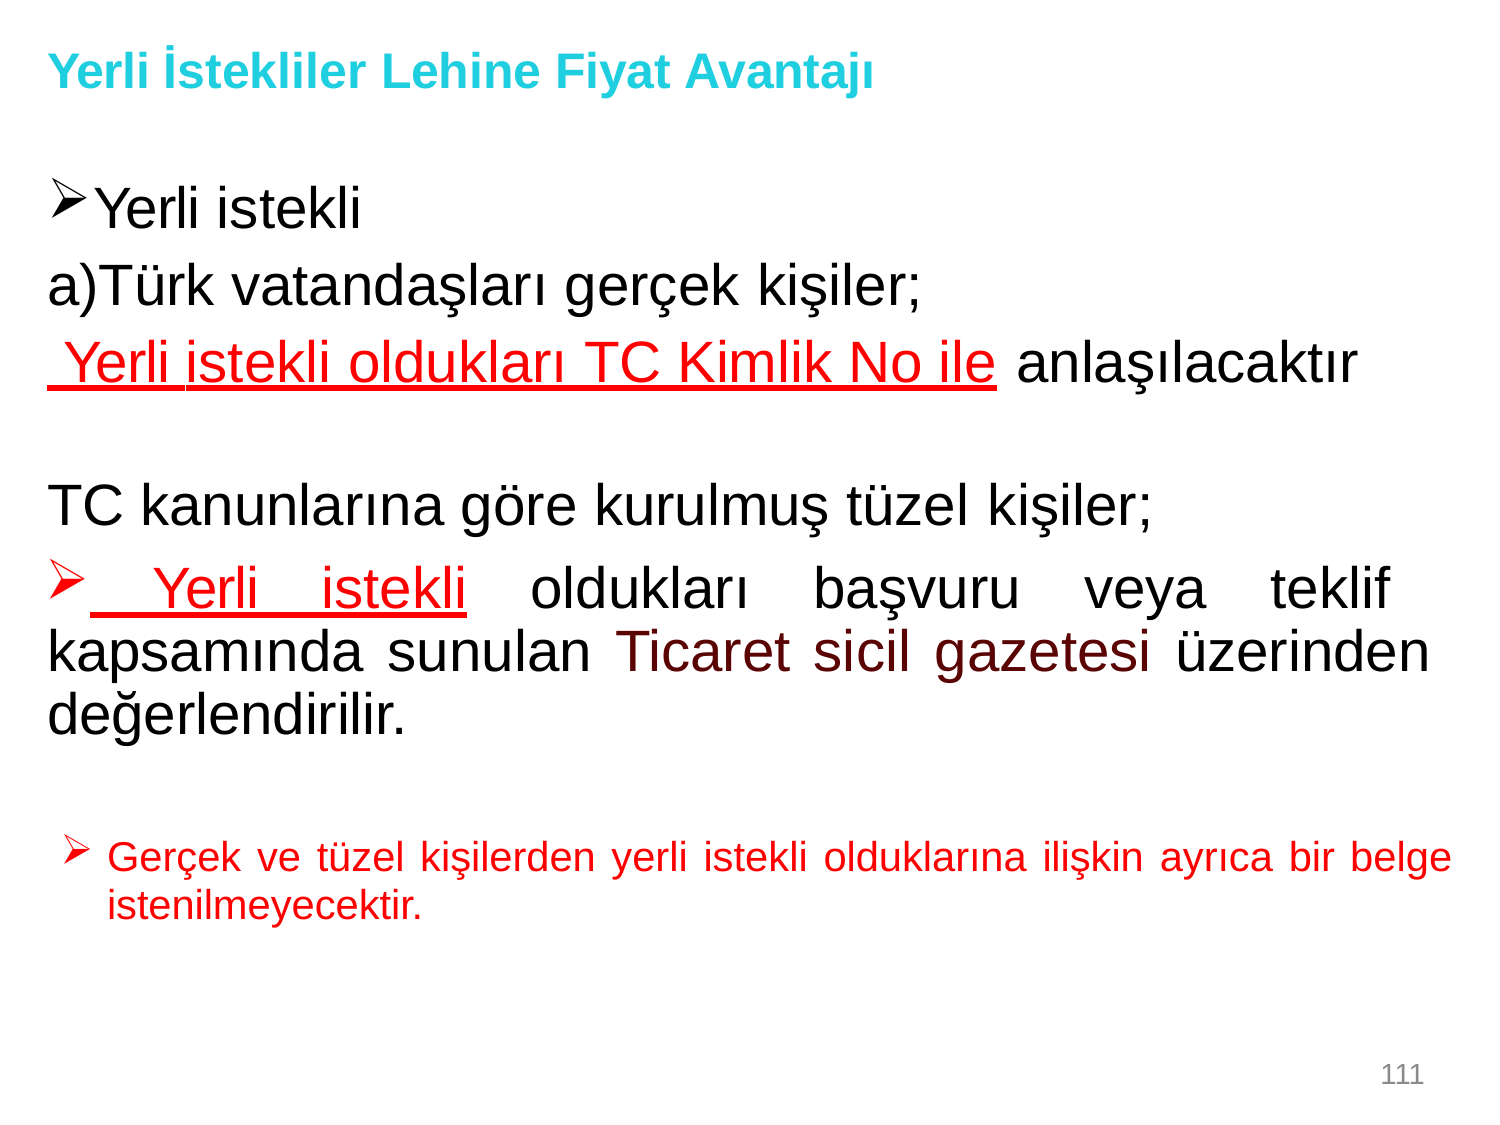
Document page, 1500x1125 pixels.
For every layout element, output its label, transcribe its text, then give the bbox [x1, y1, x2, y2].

text_box Yerli İstekliler Lehine Fiyat Avantajı Yerli istekli a)Türk vatandaşları gerçek kişiler; Yerli istekli oldukları TC Kimlik No ile anlaşılacaktır TC kanunlarına göre kurulmuş tüzel kişiler; Yerli istekli oldukları başvuru veya teklif kapsamında sunulan Ticaret sicil gazetesi üzerinden değerlendirilir. Gerçek ve tüzel kişilerden yerli istekli olduklarına ilişkin ayrıca bir belge istenilmeyecektir. [45, 36, 1455, 928]
slide_number 111 [1074, 746, 1425, 1125]
